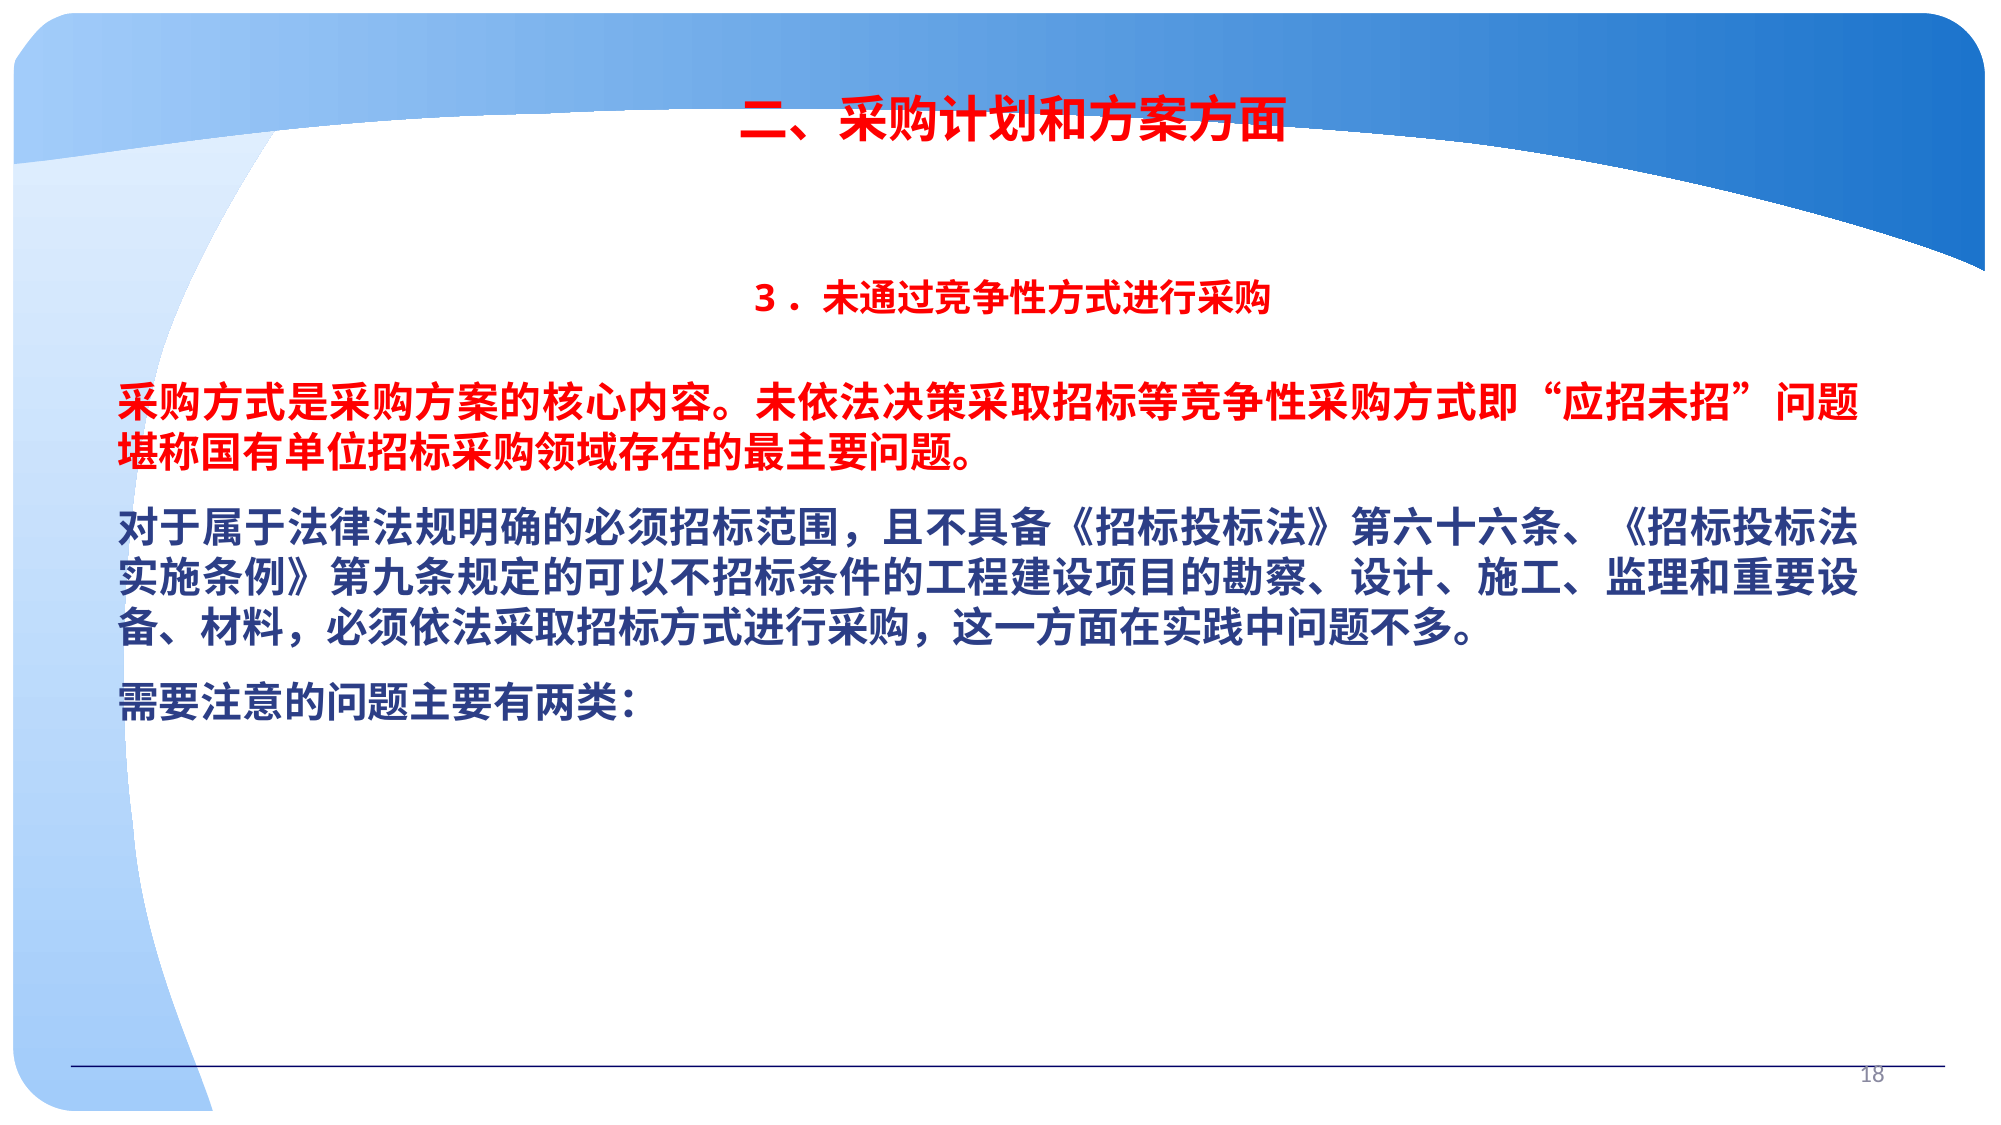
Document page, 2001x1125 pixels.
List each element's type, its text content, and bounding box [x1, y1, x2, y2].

slide_number 18 [1433, 1042, 1901, 1103]
subtitle 二、采购计划和方案方面 3．未通过竞争性方式进行采购 采购方式是采购方案的核心内容。未依法决策采取招标等竞争性采购方式即“应招未招”问题堪称国有单位招标采购领域存在的最主要问题。 对于属于法律法规明确的必须招标范围，且不具备《招标投标法》第六十六条、《招标投标法实施条例》第九条规定的可以不招标条件的工程建设项目的勘察、设计、施工、监理和重要设备、材料，必须依法采取招标方式进行采购，这一方面在实践中问题不多。 需要注意的问题主要有两类： [102, 89, 1875, 1024]
